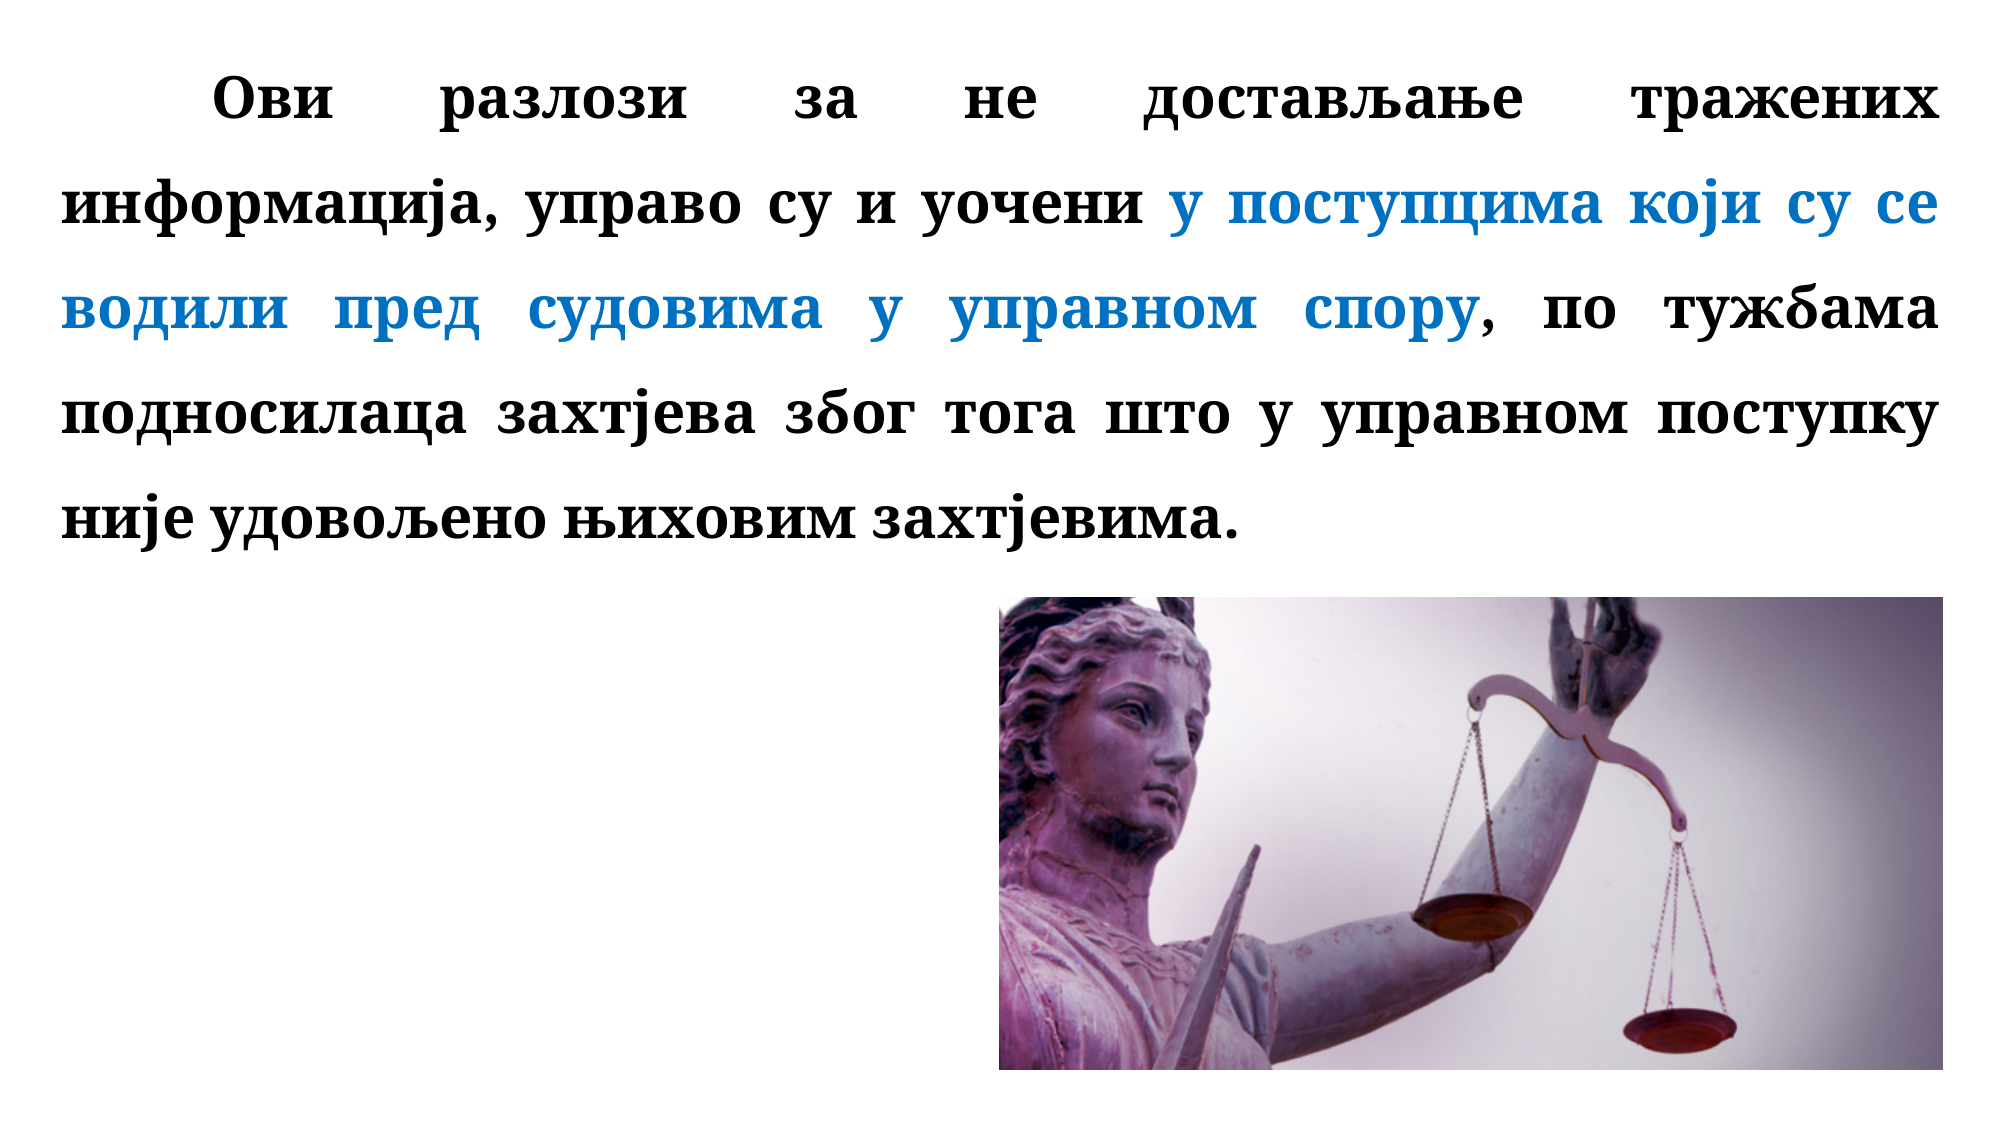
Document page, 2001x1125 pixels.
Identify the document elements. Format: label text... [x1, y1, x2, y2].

picture [999, 597, 1943, 1070]
text_box Ови разлози за не достављање тражених информација, управо су и уочени у поступцима који су се водили пред судовима у управном спору, по тужбама подносилаца захтјева због тога што у управном поступку није удовољено њиховим захтјевима. [45, 0, 1955, 558]
